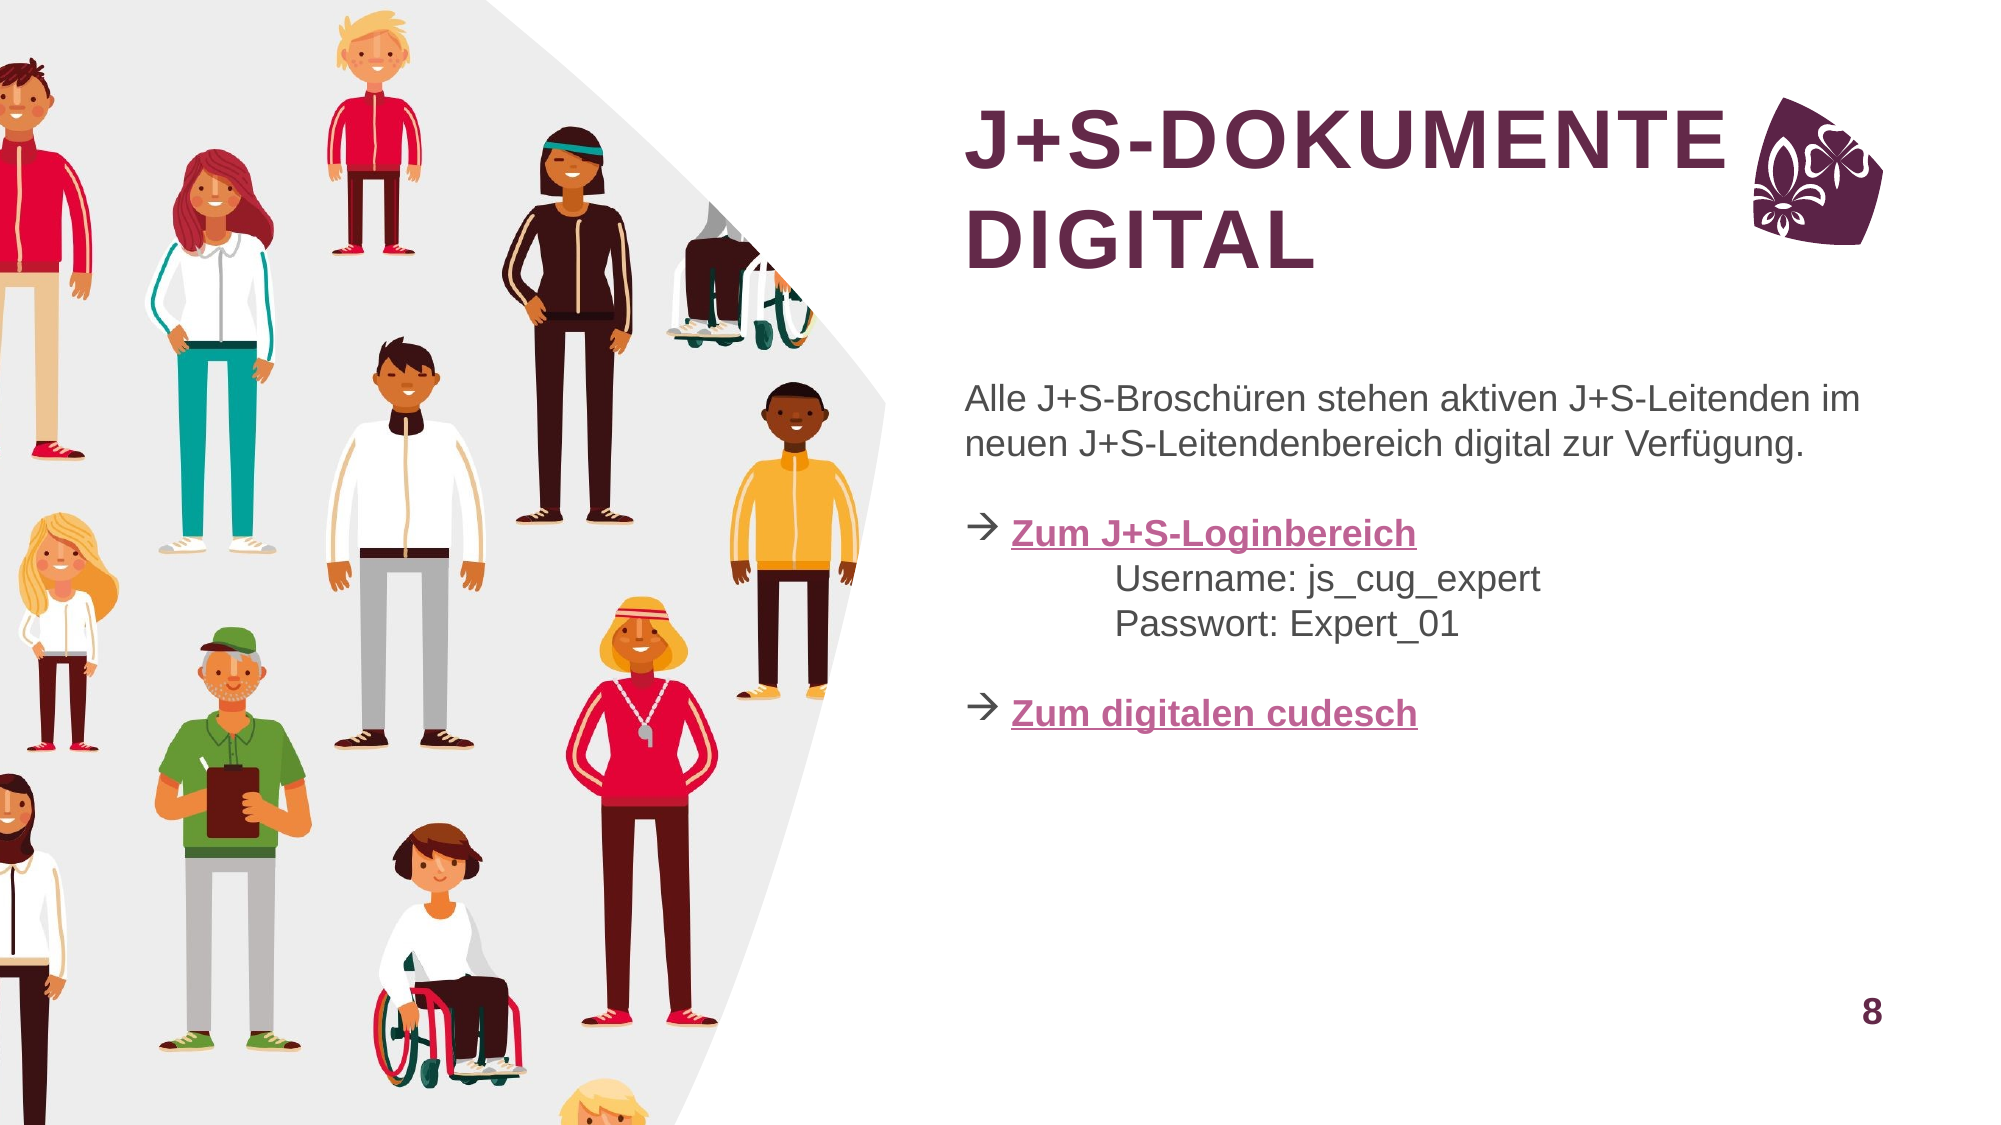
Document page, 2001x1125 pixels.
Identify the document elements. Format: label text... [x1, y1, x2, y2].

picture [0, 0, 886, 1125]
list Alle J+S-Broschüren stehen aktiven J+S-Leitenden im neuen J+S-Leitendenbereich digital zur Verfügung. Zum J+S-Loginbereich Username: js_cug_expert Passwort: Expert_01 Zum digitalen cudesch [964, 373, 1863, 983]
slide_number 8 [1794, 990, 1883, 1032]
title J+S-Dokumente digital [964, 86, 1745, 285]
